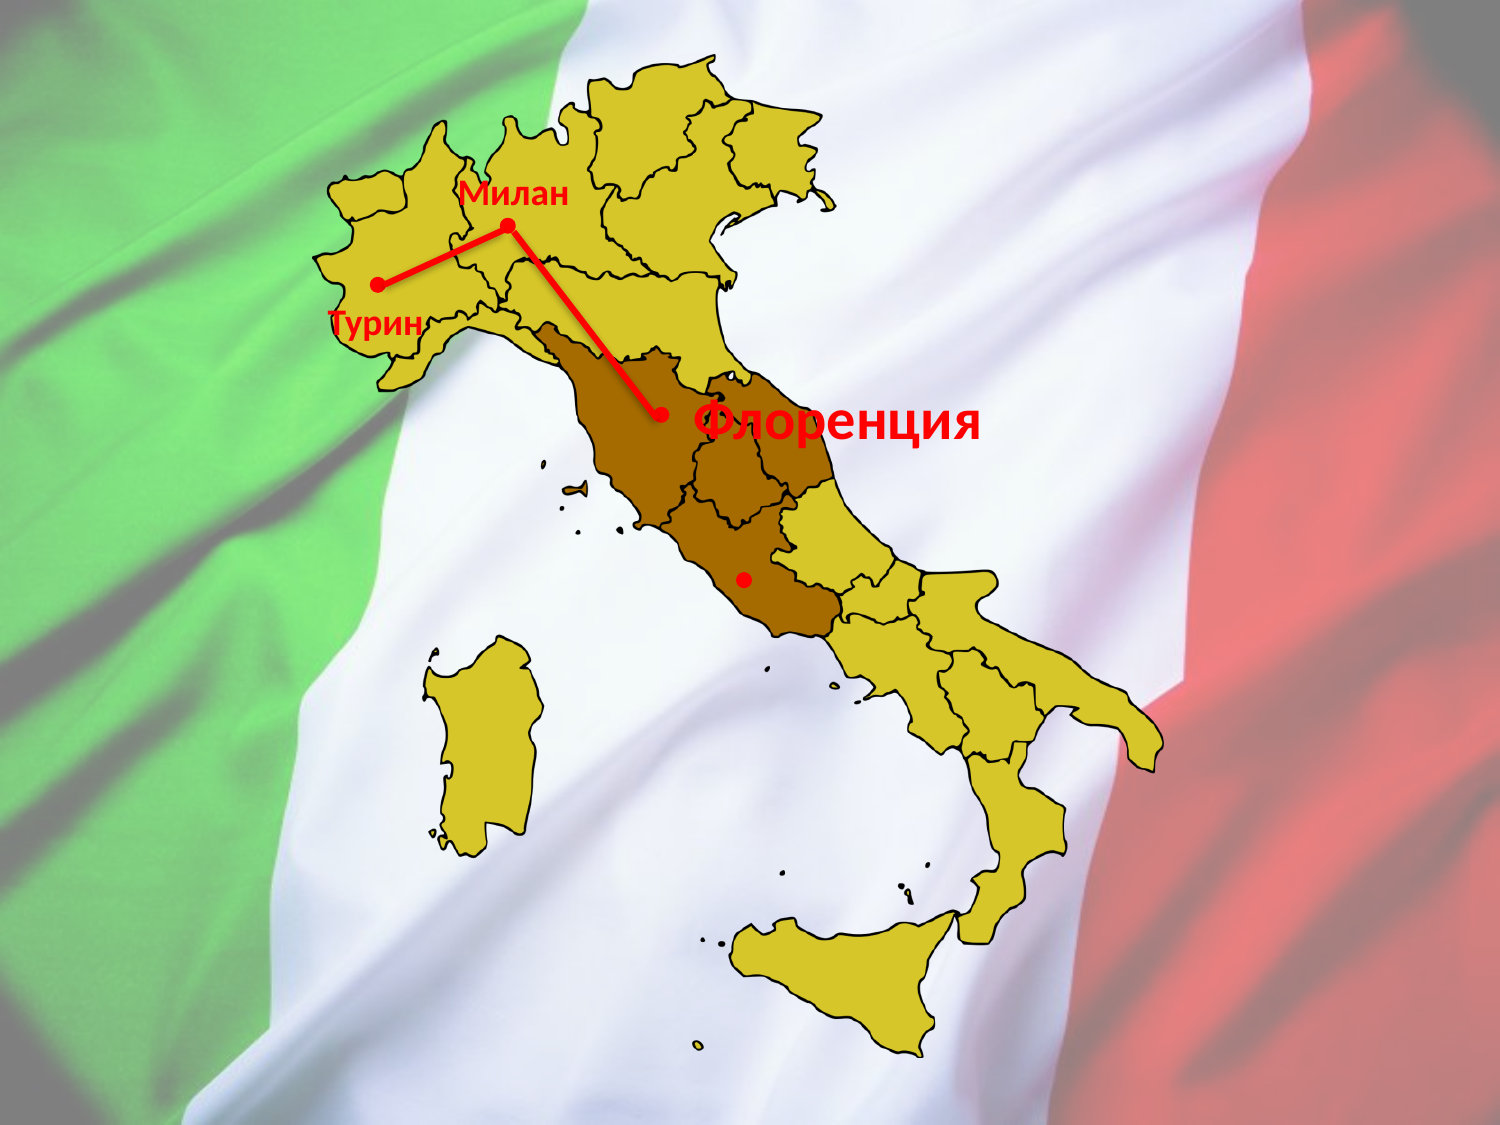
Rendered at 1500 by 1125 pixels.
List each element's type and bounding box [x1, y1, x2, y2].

text_box [513, 231, 658, 420]
text_box [383, 229, 504, 286]
picture [312, 54, 1164, 1058]
